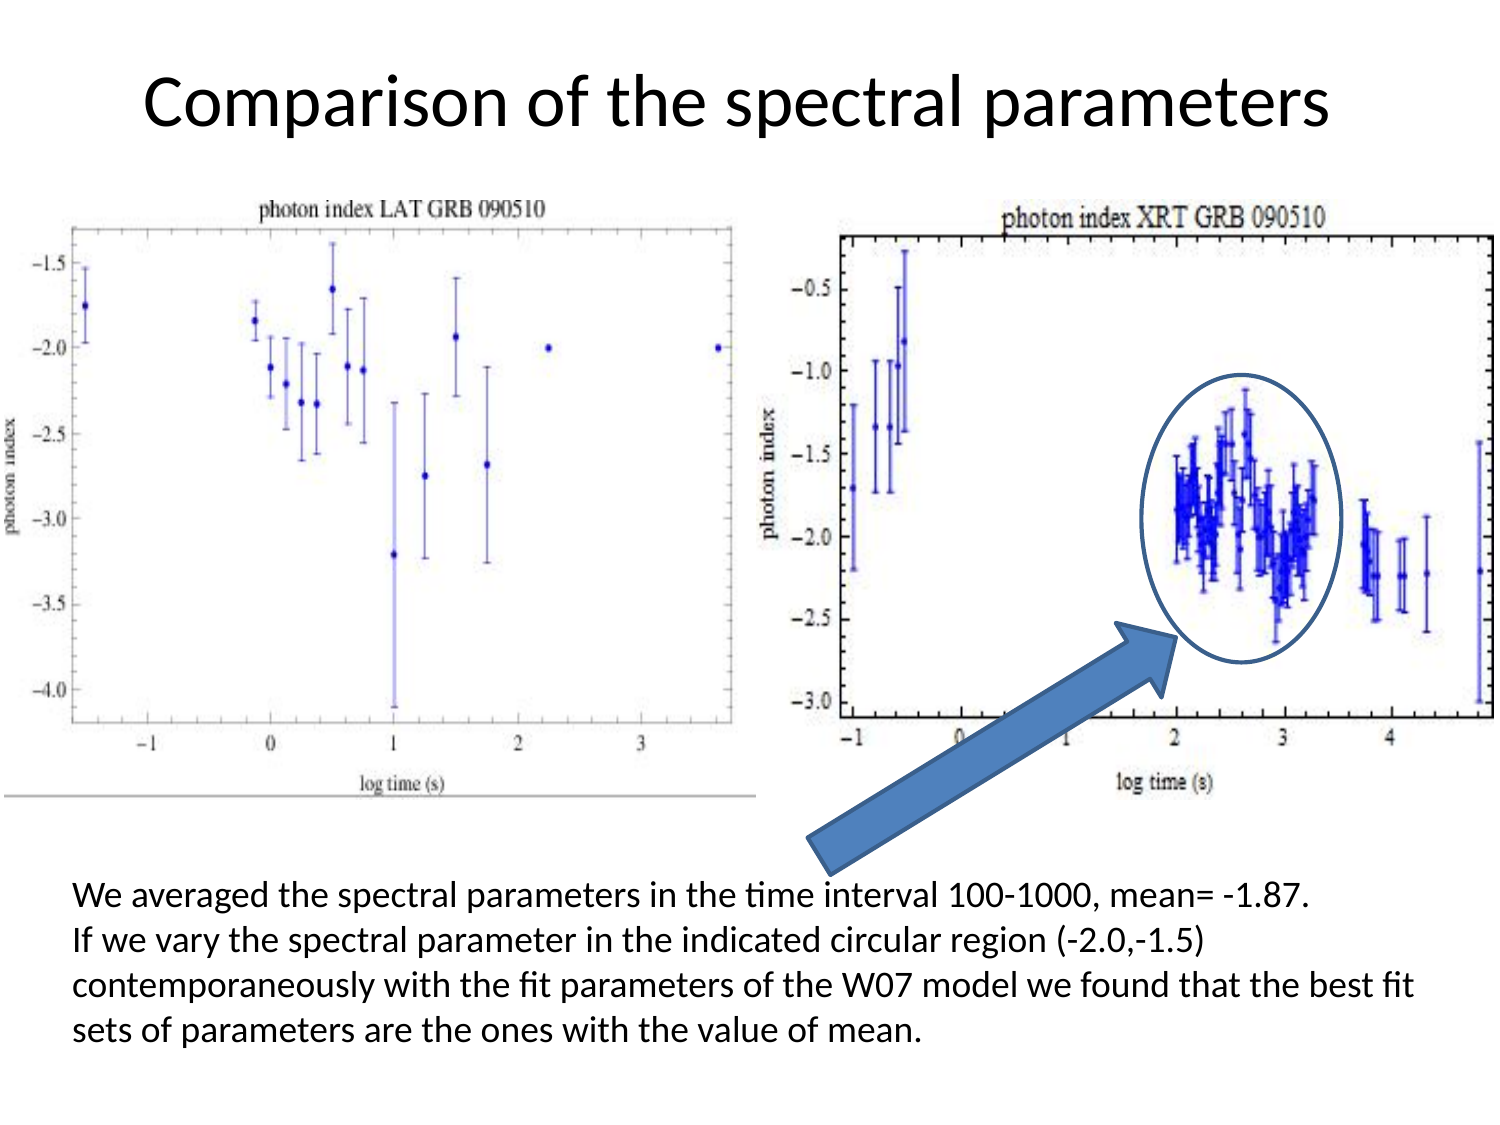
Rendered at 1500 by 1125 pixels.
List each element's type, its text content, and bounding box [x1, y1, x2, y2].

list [4, 200, 754, 800]
text_box [805, 810, 941, 877]
title Comparison of the spectral parameters [62, 2, 1413, 191]
picture [756, 199, 1495, 801]
